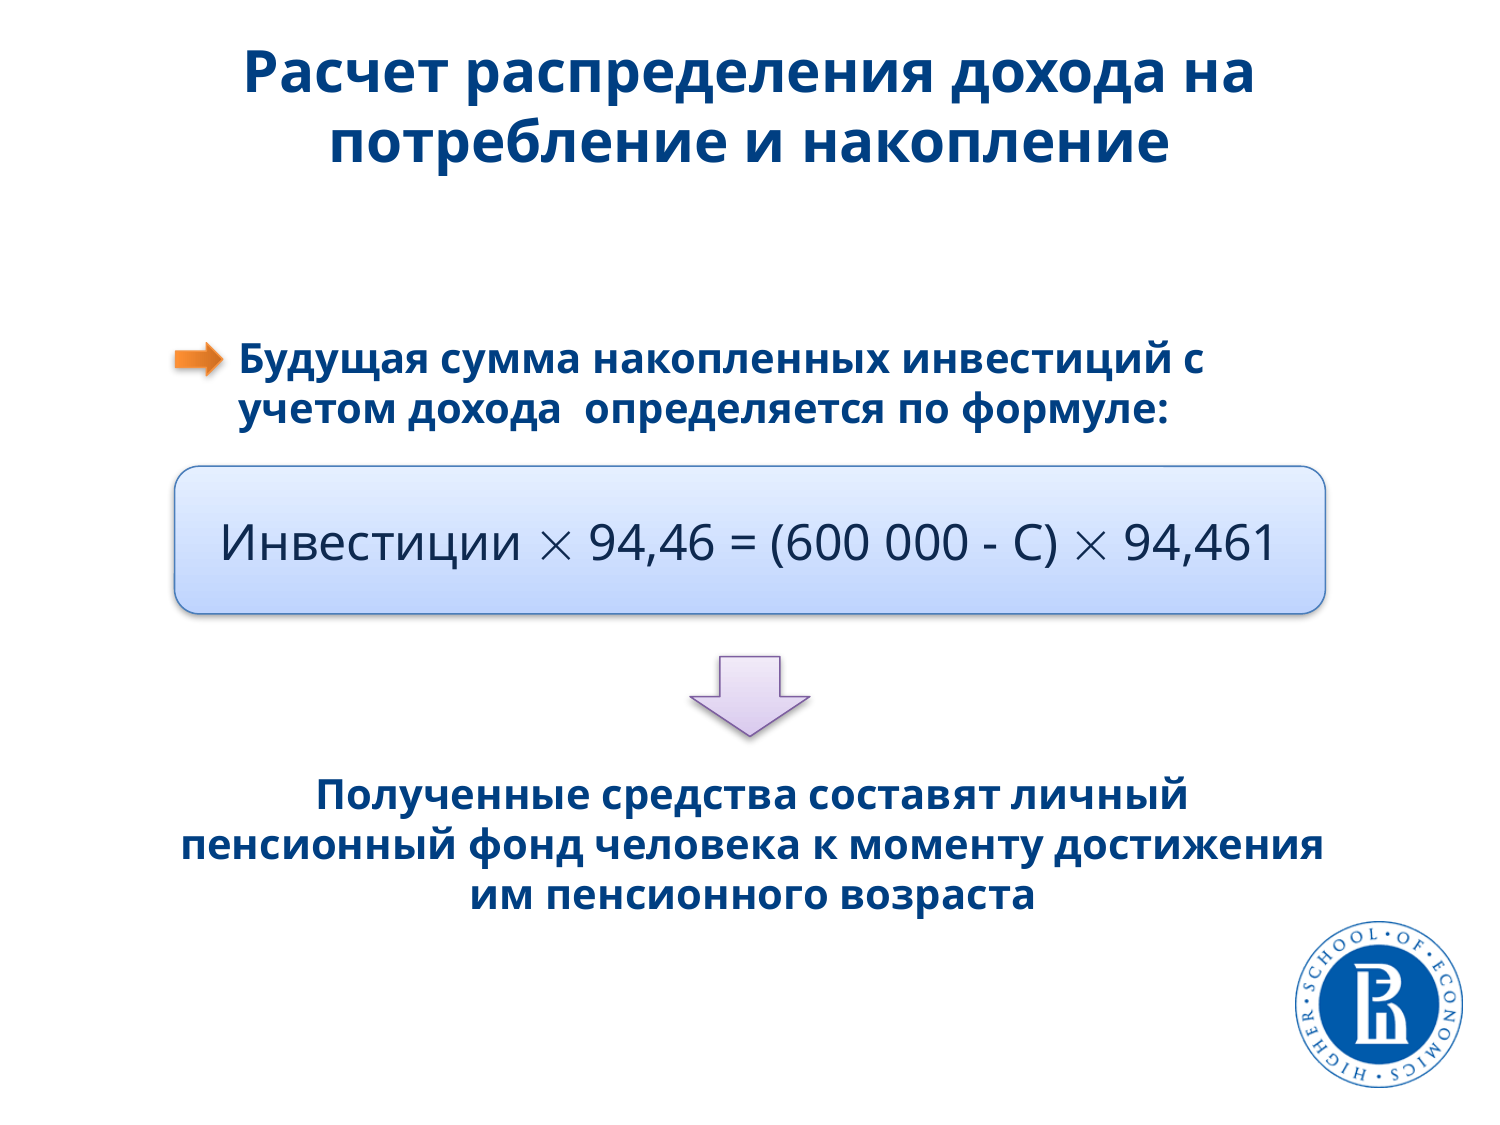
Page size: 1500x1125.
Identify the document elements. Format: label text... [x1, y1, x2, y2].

picture [1295, 921, 1464, 1089]
text_box [689, 655, 811, 738]
text_box Полученные средства составят личный пенсионный фонд человека к моменту достижения им пенсионного возраста [162, 760, 1344, 926]
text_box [175, 323, 1380, 441]
text_box Инвестиции  94,46 = (600 000 - С)  94,461 [173, 465, 1327, 615]
text_box Расчет распределения дохода на потребление и накопление [158, 70, 1342, 139]
